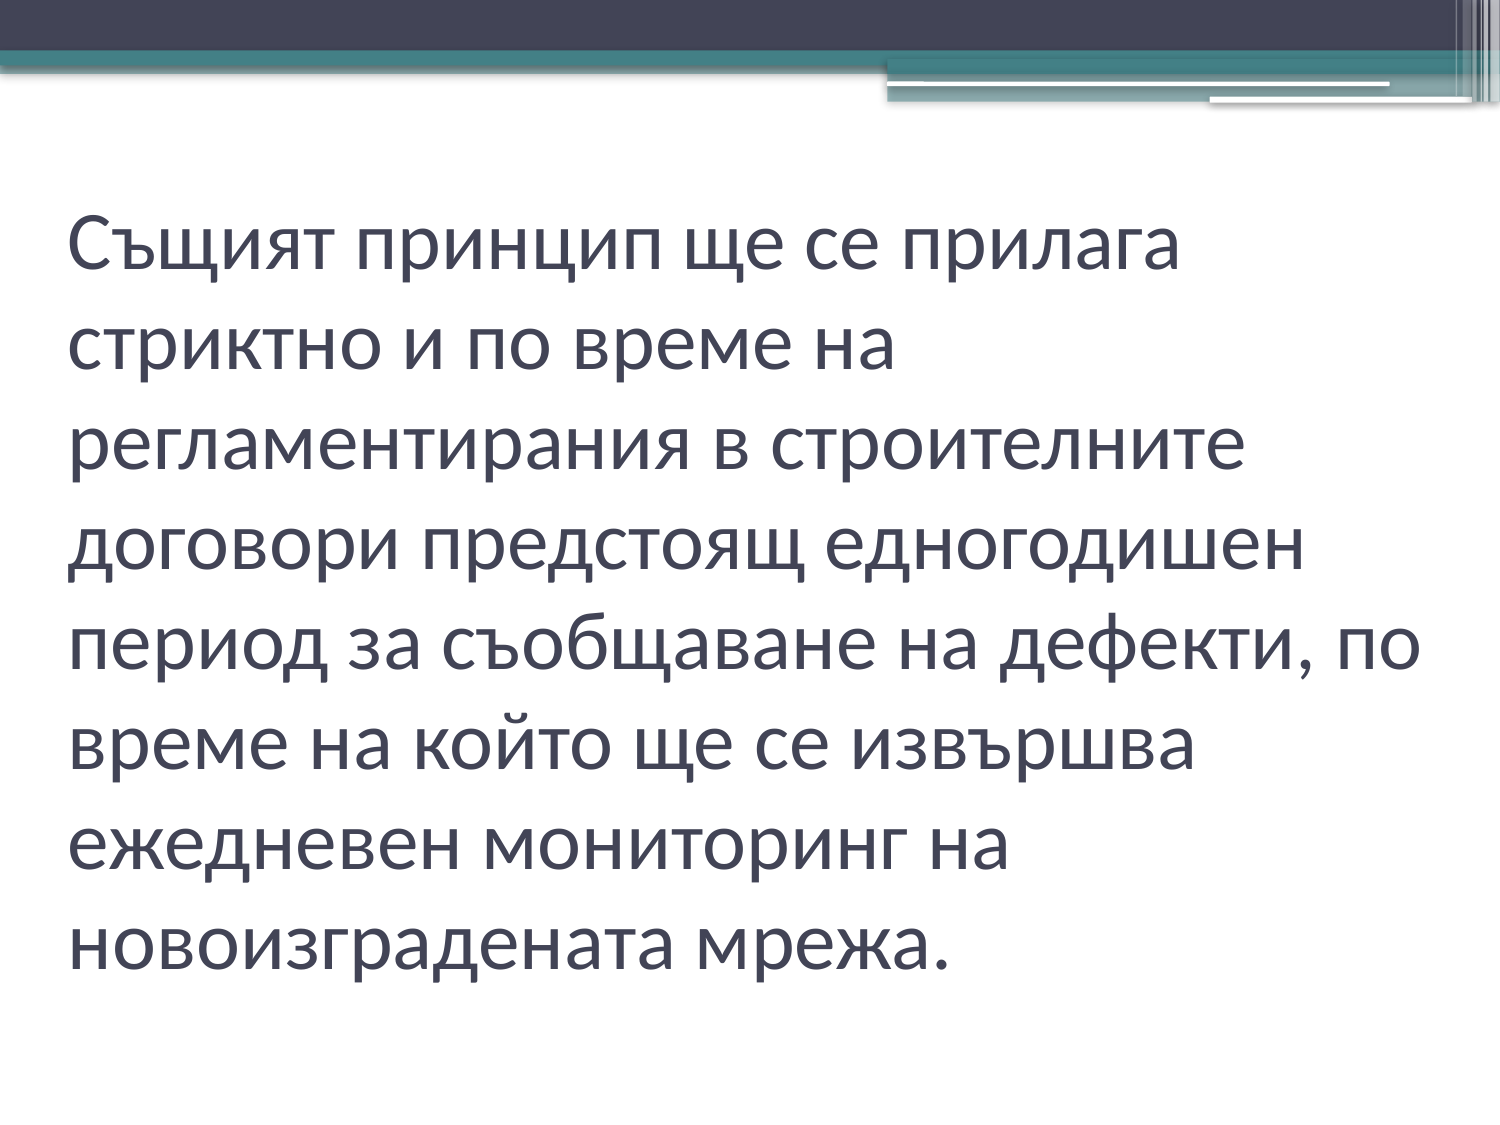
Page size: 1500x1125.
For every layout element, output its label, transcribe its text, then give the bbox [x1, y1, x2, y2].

title Същият принцип ще се прилага стриктно и по време на регламентирания в строителните договори предстоящ едногодишен период за съобщаване на дефекти, по време на който ще се извършва ежедневен мониторинг на новоизградената мрежа. [53, 243, 1471, 870]
